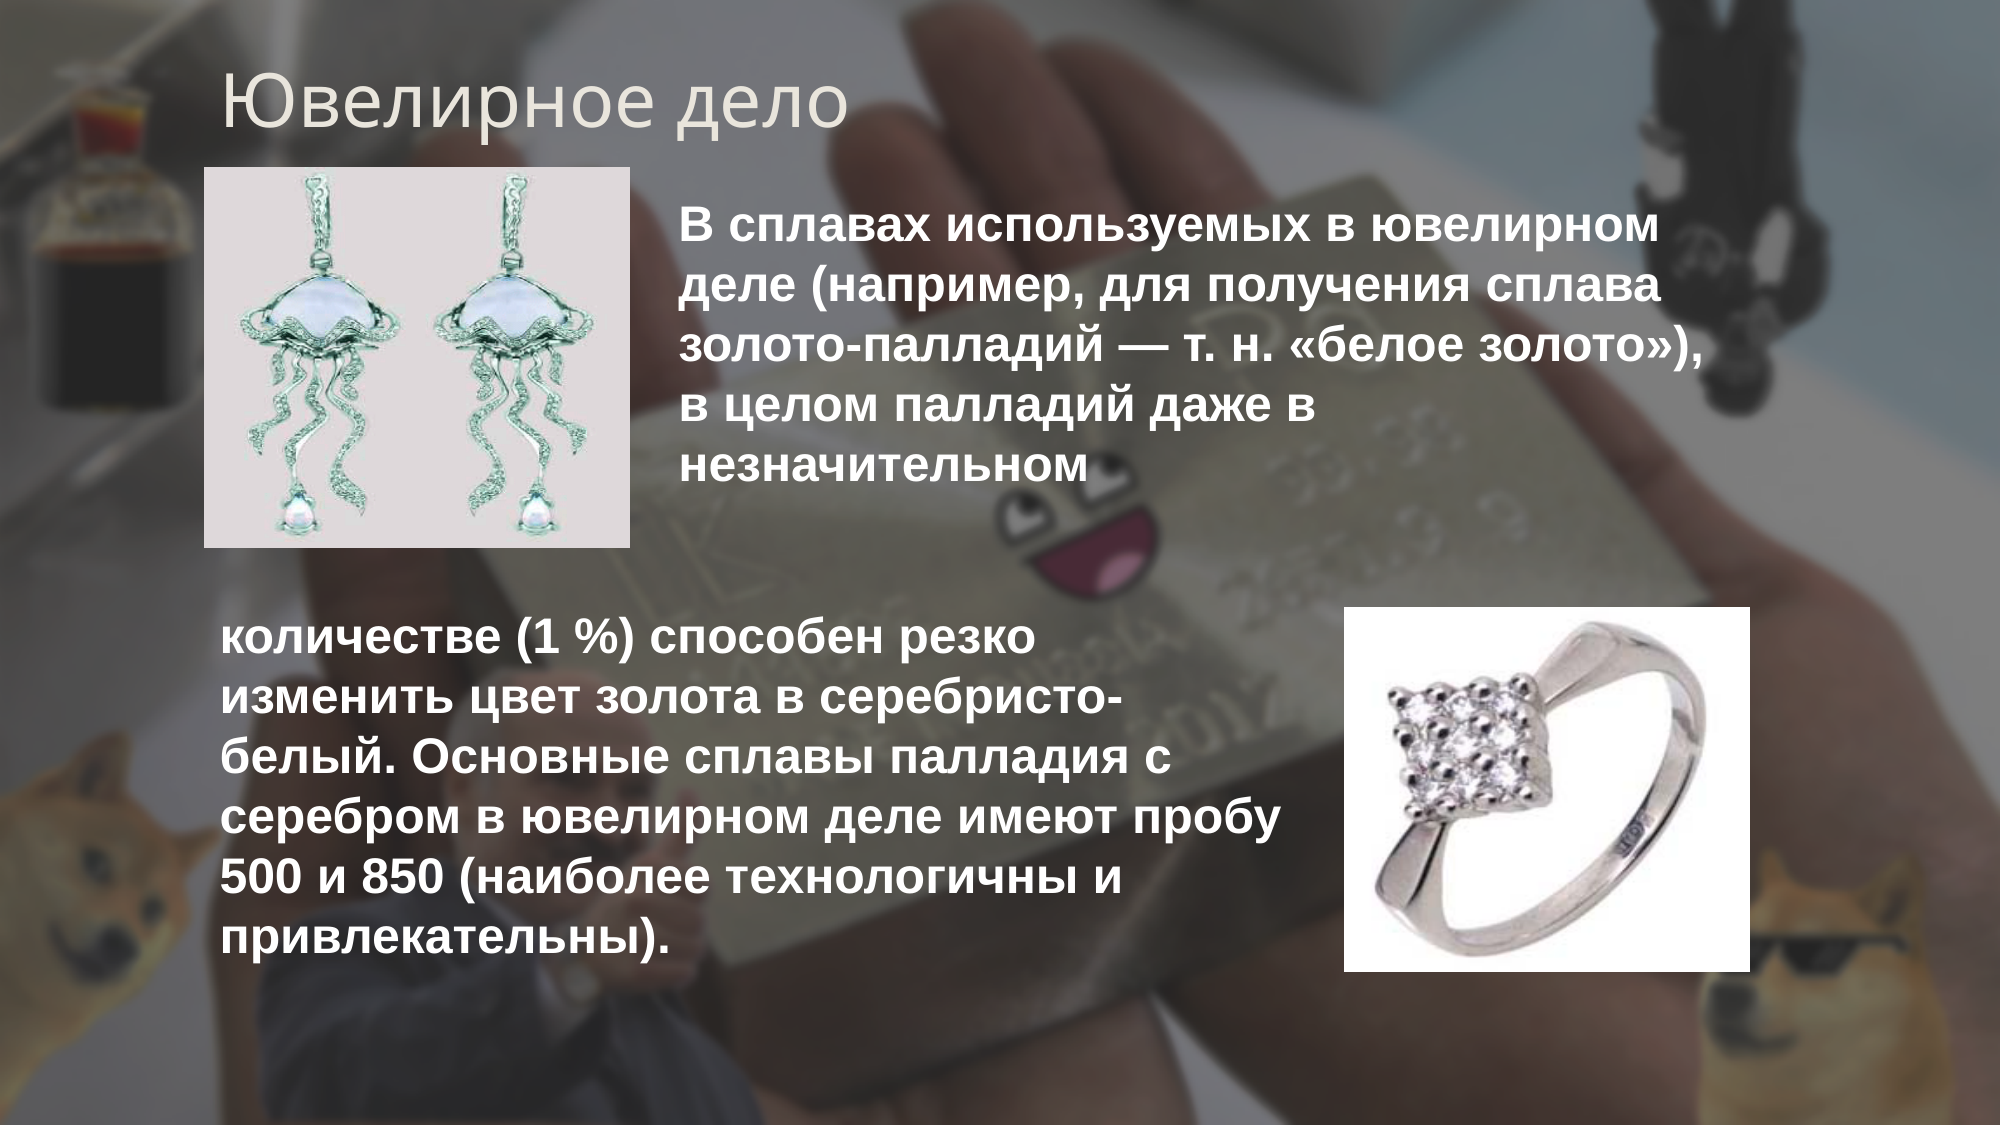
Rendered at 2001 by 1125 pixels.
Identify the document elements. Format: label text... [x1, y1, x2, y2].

text_box В сплавах используемых в ювелирном деле (например, для получения сплава золото-палладий — т. н. «белое золото»), в целом палладий даже в незначительном [663, 203, 1750, 500]
picture [204, 166, 630, 548]
picture [1344, 607, 1751, 972]
title Ювелирное дело [204, 39, 1642, 156]
text_box количестве (1 %) способен резко изменить цвет золота в серебристо-белый. Основные сплавы палладия с серебром в ювелирном деле имеют пробу 500 и 850 (наиболее технологичны и привлекательны). [204, 595, 1299, 972]
